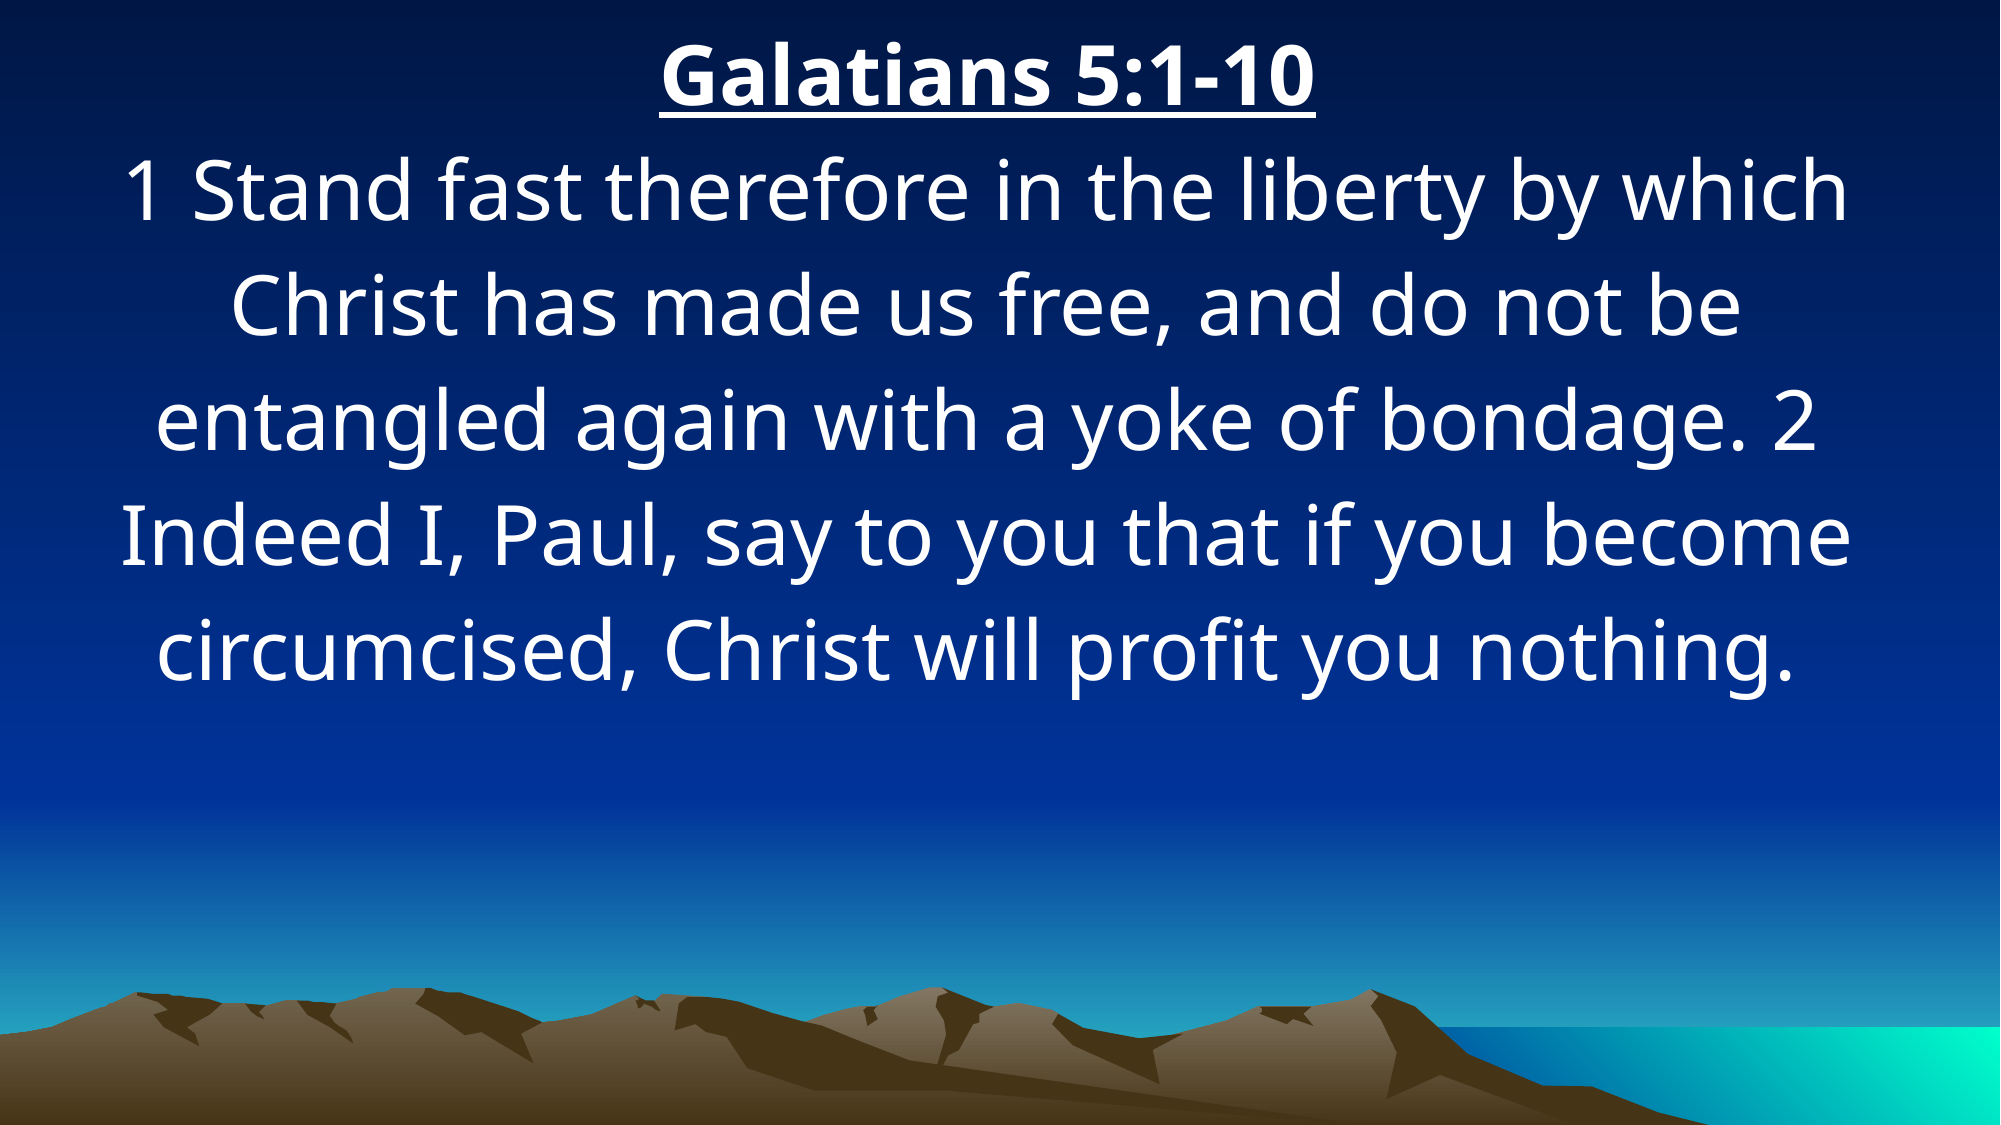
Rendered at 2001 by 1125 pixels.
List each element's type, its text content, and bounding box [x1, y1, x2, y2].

text_box Galatians 5:1-10 1 Stand fast therefore in the liberty by which Christ has made us free, and do not be entangled again with a yoke of bondage. 2 Indeed I, Paul, say to you that if you become circumcised, Christ will profit you nothing. [12, 0, 1963, 988]
